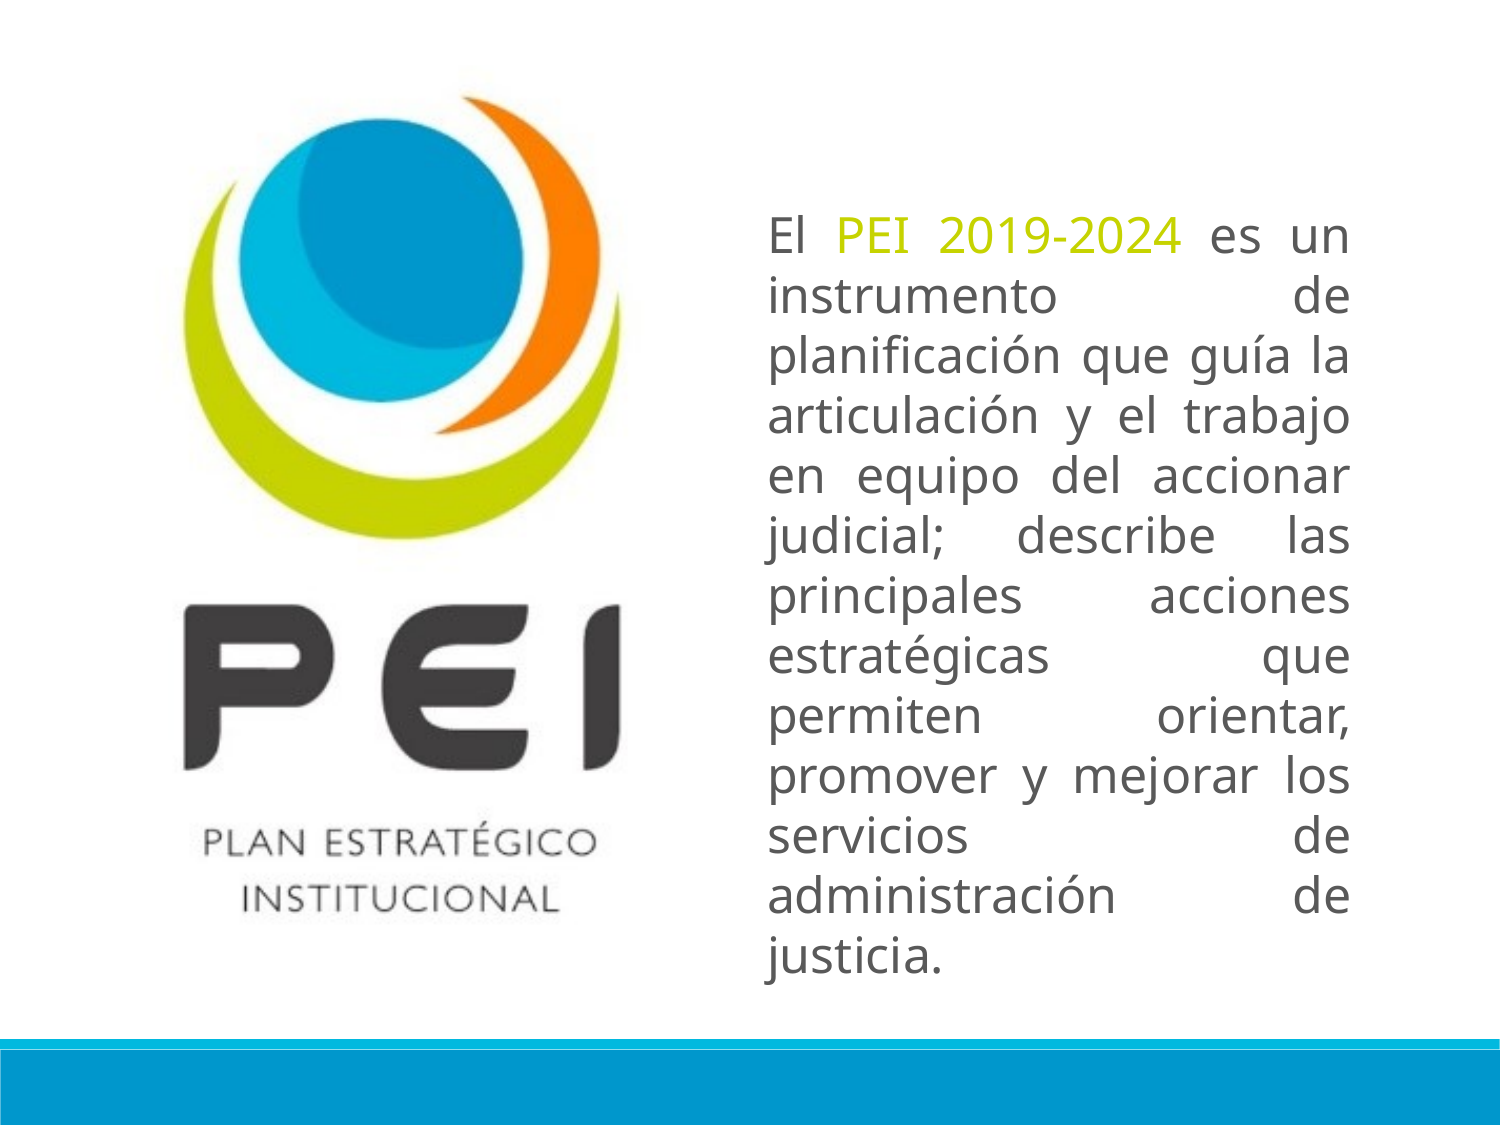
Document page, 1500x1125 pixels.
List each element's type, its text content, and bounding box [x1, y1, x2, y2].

text_box El PEI 2019-2024 es un instrumento de planificación que guía la articulación y el trabajo en equipo del accionar judicial; describe las principales acciones estratégicas que permiten orientar, promover y mejorar los servicios de administración de justicia. [752, 196, 1367, 992]
picture [123, 0, 692, 1015]
